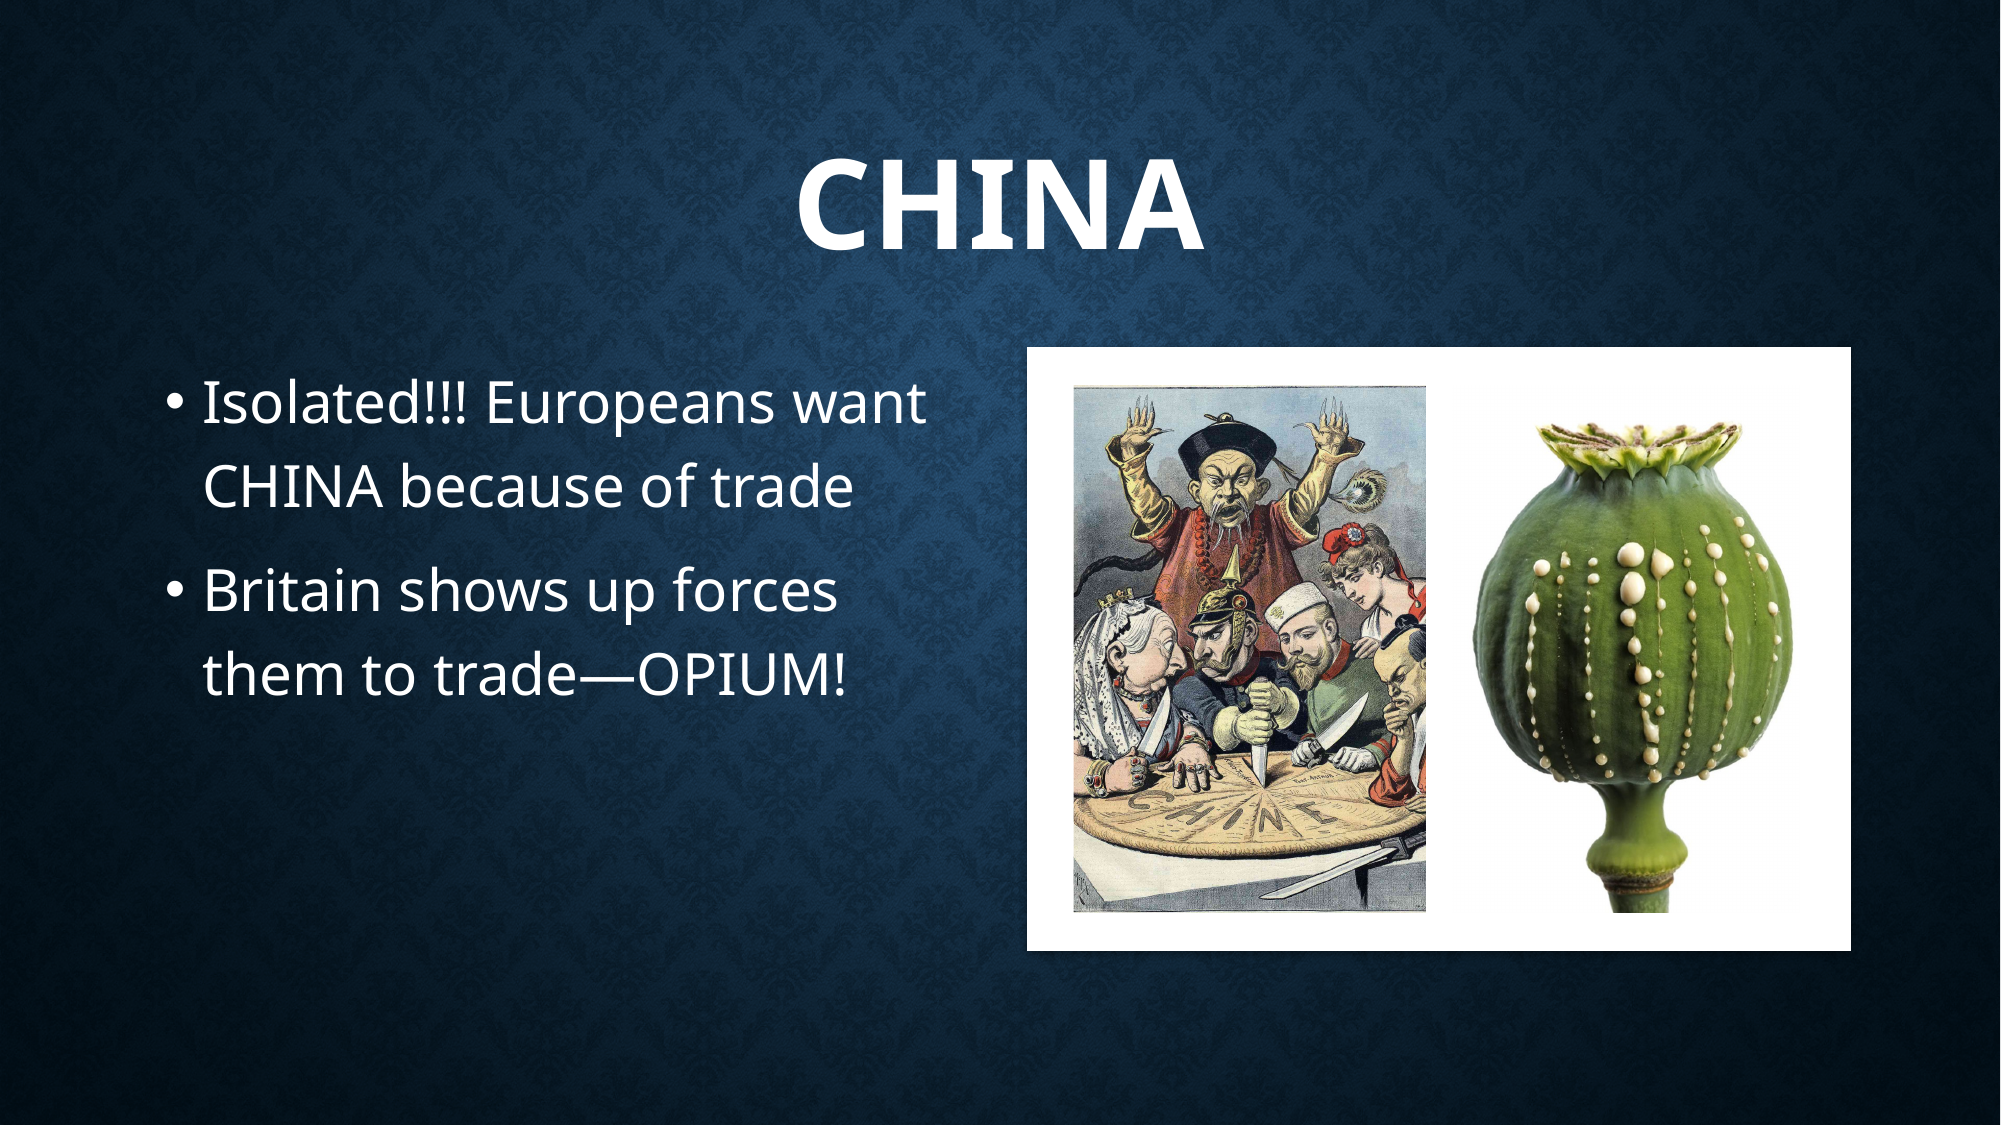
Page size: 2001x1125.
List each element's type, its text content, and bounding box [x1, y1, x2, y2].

list Isolated!!! Europeans want CHINA because of trade Britain shows up forces them to trade—OPIUM! [149, 343, 973, 950]
picture [1073, 384, 1427, 914]
title China [149, 99, 1849, 318]
picture [1451, 384, 1801, 914]
text_box [1041, 361, 1837, 937]
text_box [0, 0, 2000, 1125]
